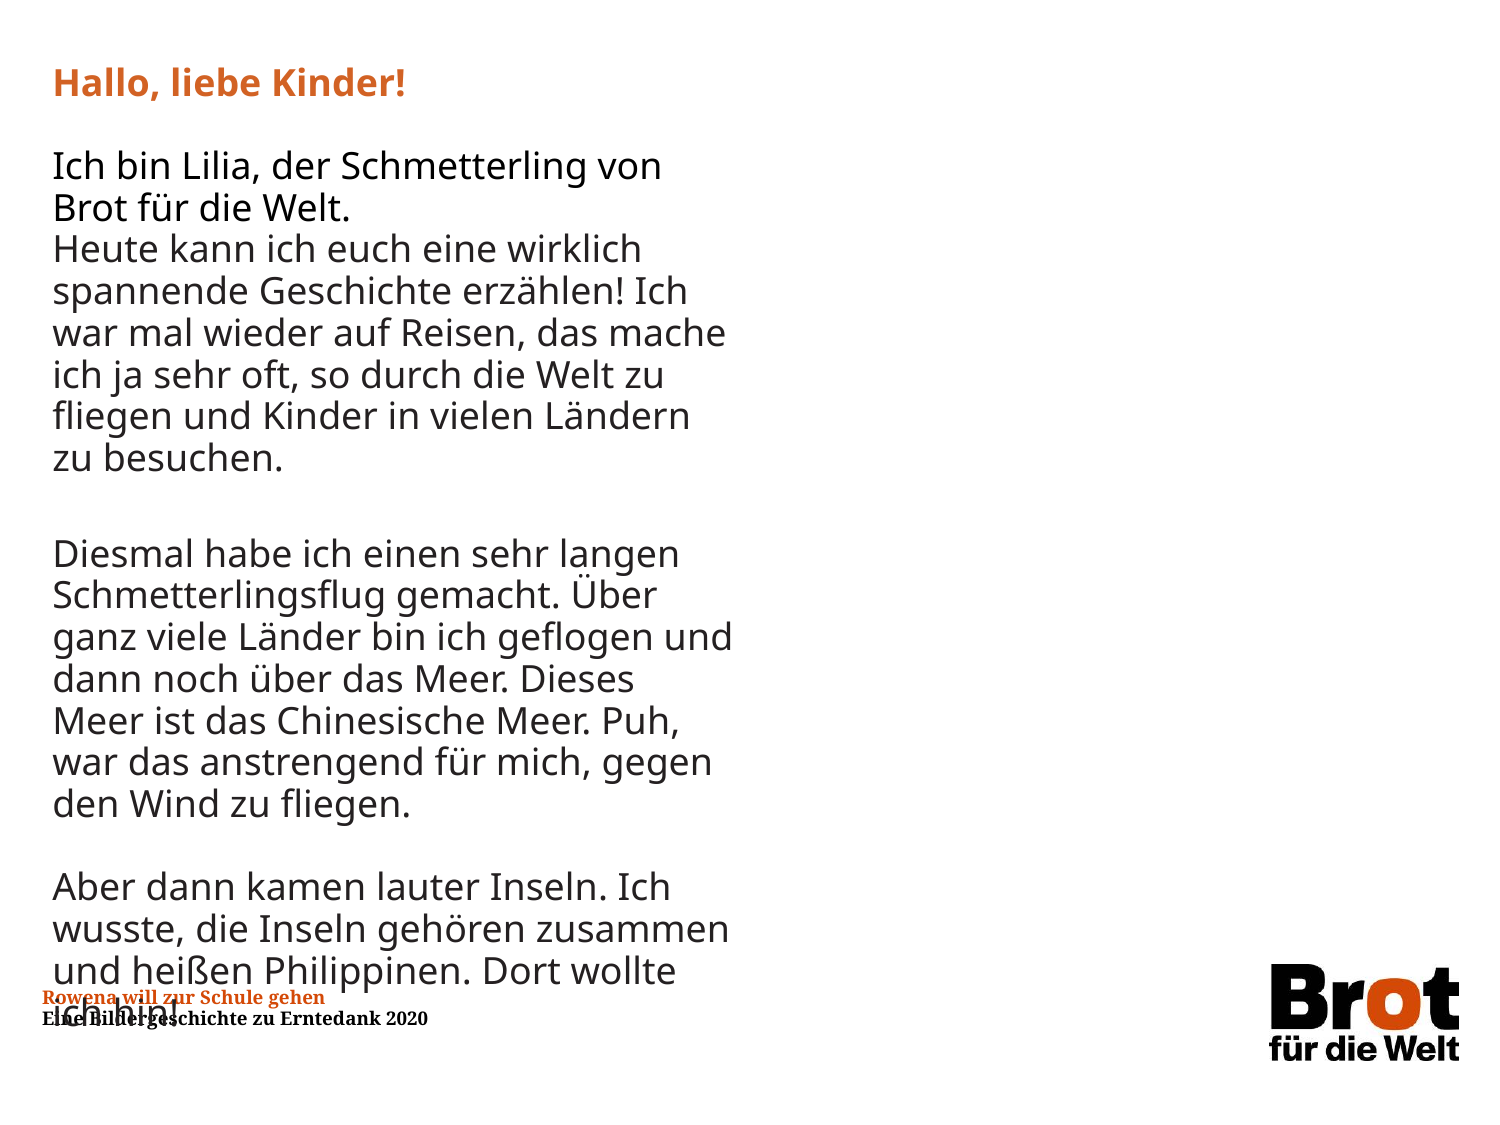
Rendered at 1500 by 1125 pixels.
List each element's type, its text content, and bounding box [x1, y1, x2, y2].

picture [1269, 964, 1459, 1061]
text_box Hallo, liebe Kinder! Ich bin Lilia, der Schmetterling von Brot für die Welt. Heute kann ich euch eine wirklich spannende Geschichte erzählen! Ich war mal wieder auf Reisen, das mache ich ja sehr oft, so durch die Welt zu fliegen und Kinder in vielen Ländern zu besuchen. Diesmal habe ich einen sehr langen Schmetterlingsflug gemacht. Über ganz viele Länder bin ich geflogen und dann noch über das Meer. Dieses Meer ist das Chinesische Meer. Puh, war das anstrengend für mich, gegen den Wind zu fliegen. Aber dann kamen lauter Inseln. Ich wusste, die Inseln gehören zusammen und heißen Philippinen. Dort wollte ich hin! [37, 54, 750, 1041]
